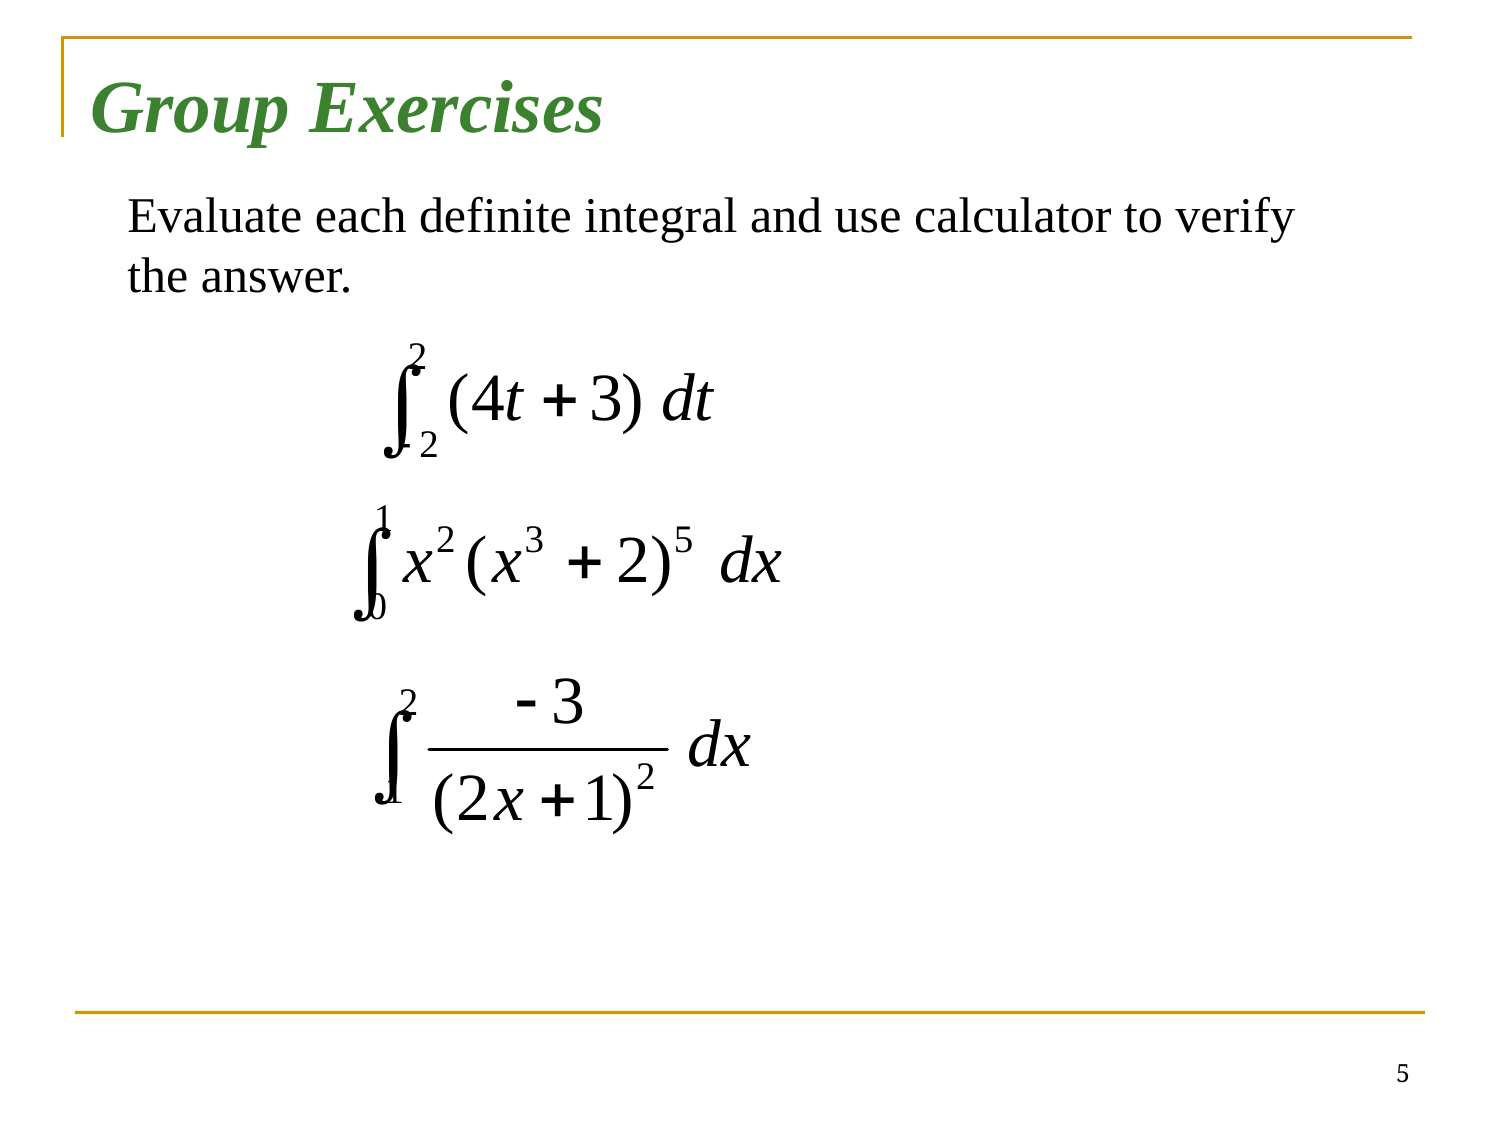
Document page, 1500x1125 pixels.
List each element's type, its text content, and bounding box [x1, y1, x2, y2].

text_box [361, 324, 728, 472]
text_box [331, 487, 799, 634]
slide_number 5 [1074, 1023, 1426, 1100]
text_box Group Exercises [75, 49, 1463, 156]
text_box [352, 659, 764, 852]
text_box Evaluate each definite integral and use calculator to verify the answer. [112, 174, 1375, 310]
